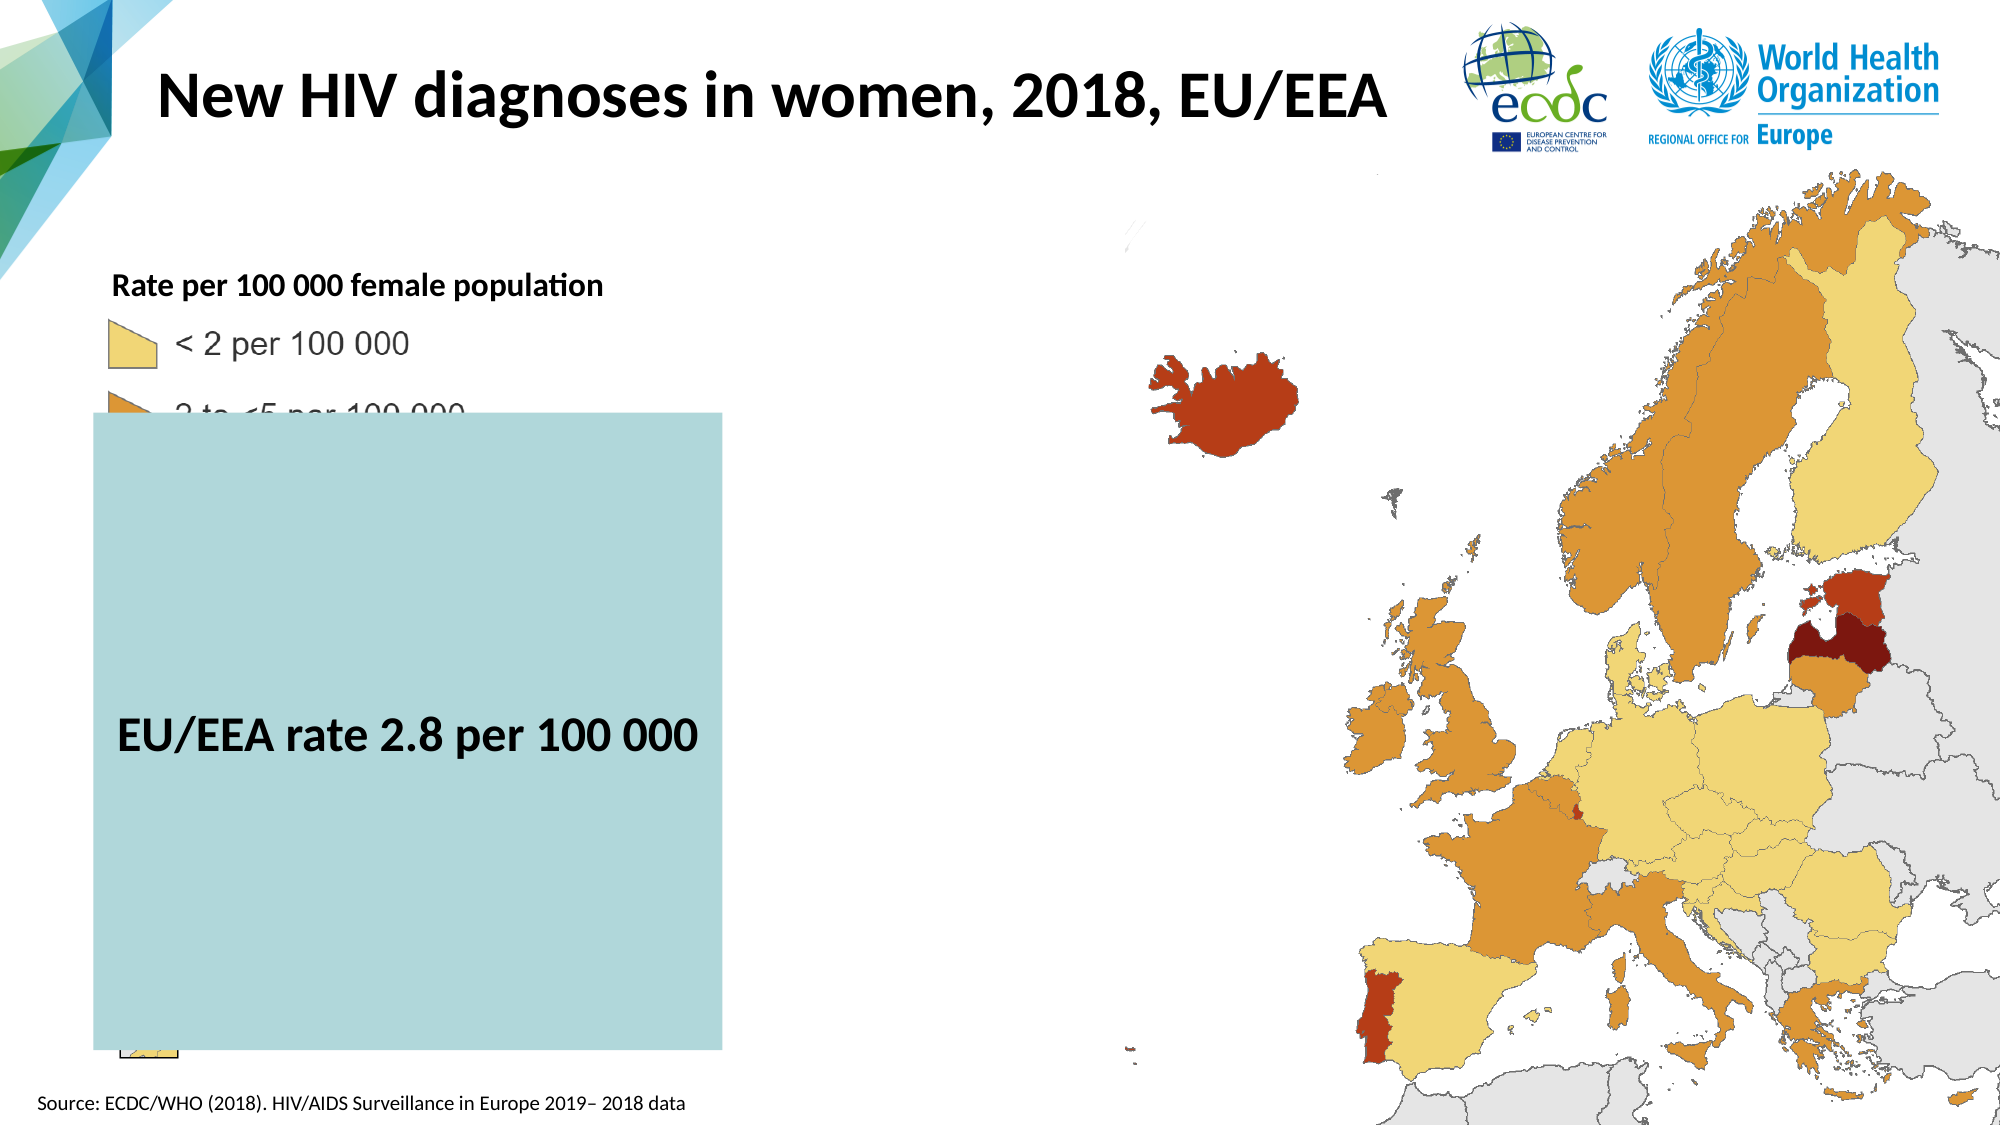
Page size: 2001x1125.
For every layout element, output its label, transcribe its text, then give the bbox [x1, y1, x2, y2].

text_box New HIV diagnoses in women, 2018, EU/EEA [157, 60, 1419, 196]
picture [0, 0, 2000, 1125]
text_box Source: ECDC/WHO (2018). HIV/AIDS Surveillance in Europe 2019– 2018 data [37, 1092, 714, 1116]
text_box Rate per 100 000 female population [97, 260, 620, 312]
list EU/EEA rate 2.8 per 100 000 [93, 412, 723, 1051]
